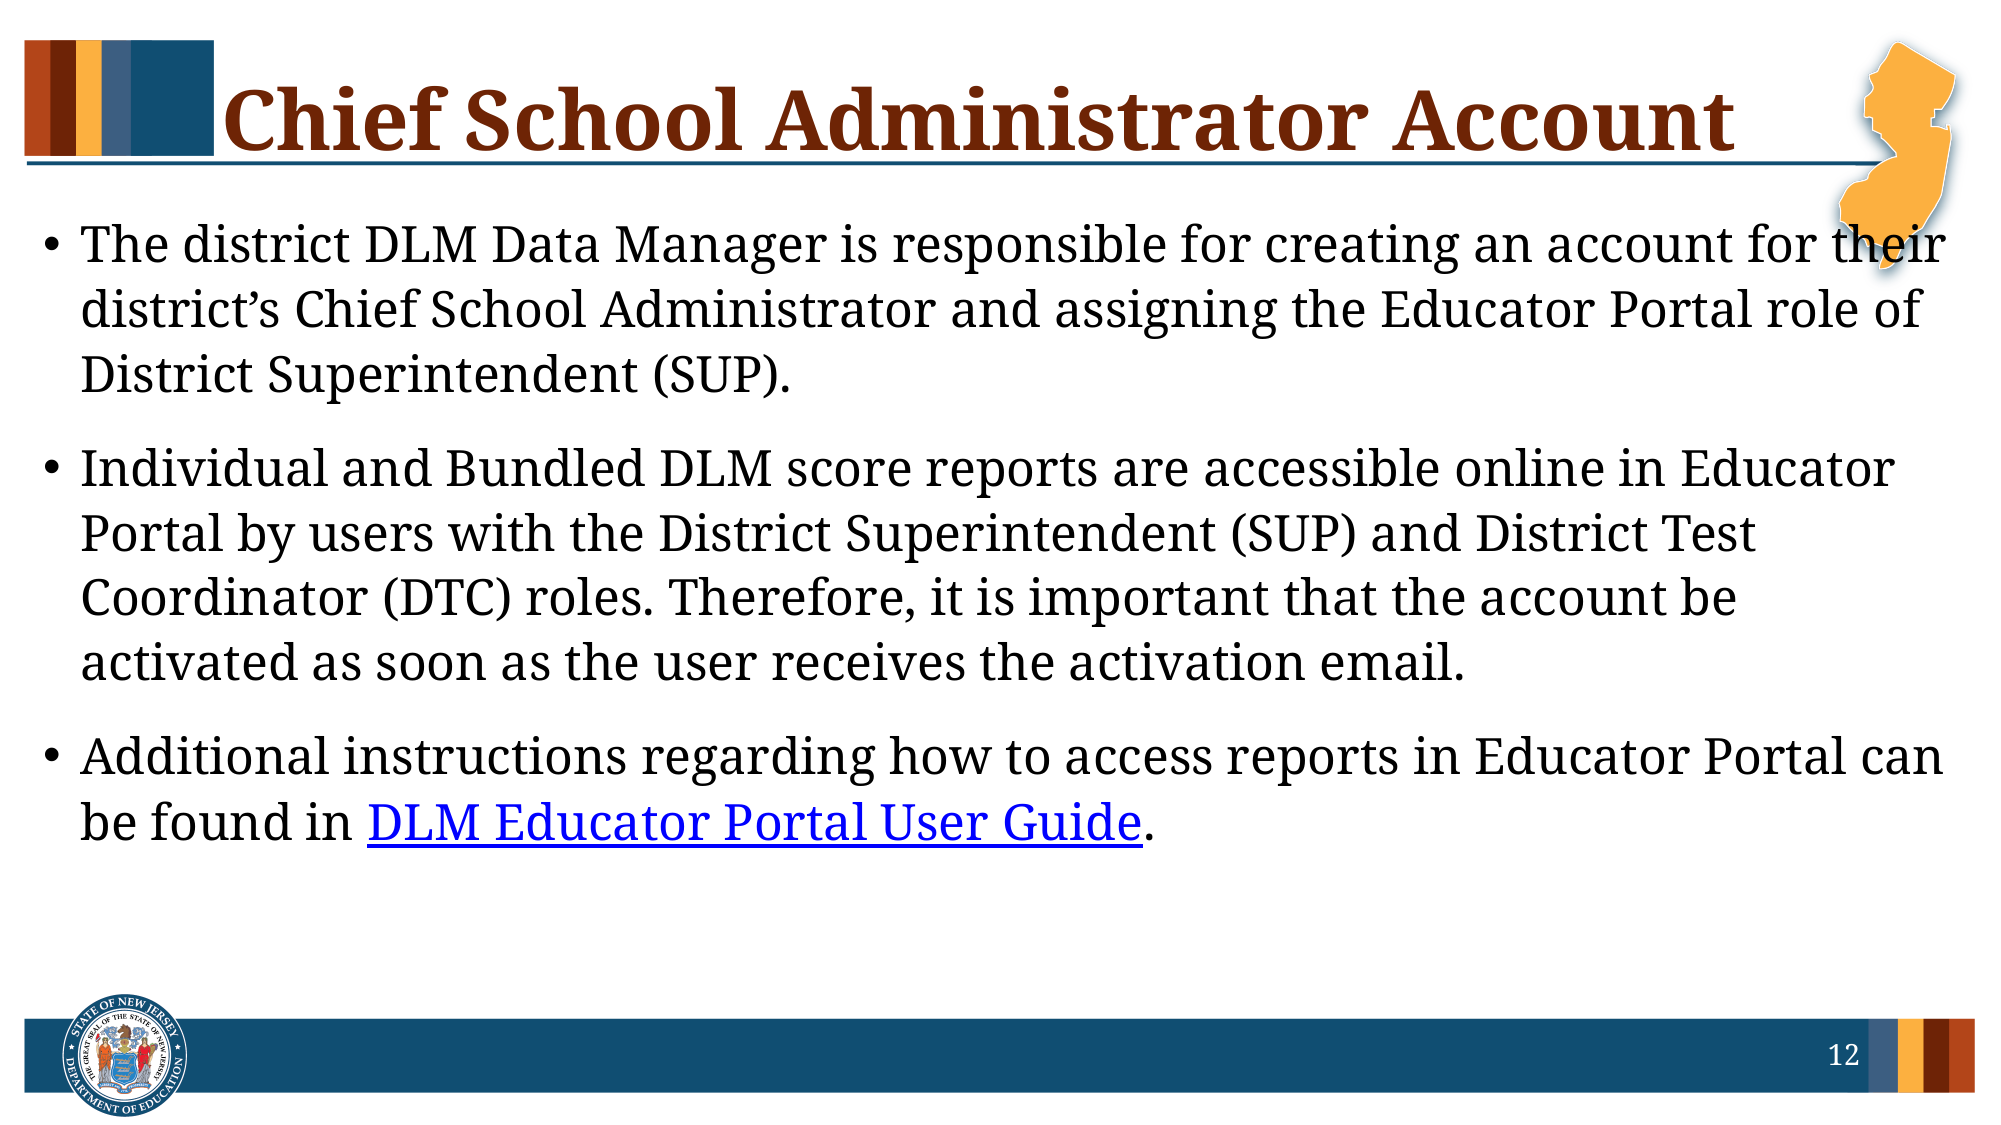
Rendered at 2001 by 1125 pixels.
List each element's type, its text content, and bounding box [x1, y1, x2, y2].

picture [24, 992, 1975, 1119]
slide_number 12 [1425, 1026, 1876, 1087]
list The district DLM Data Manager is responsible for creating an account for their district’s Chief School Administrator and assigning the Educator Portal role of District Superintendent (SUP). Individual and Bundled DLM score reports are accessible online in Educator Portal by users with the District Superintendent (SUP) and District Test Coordinator (DTC) roles. Therefore, it is important that the account be activated as soon as the user receives the activation email. Additional instructions regarding how to access reports in Educator Portal can be found in DLM Educator Portal User Guide. [28, 200, 1972, 989]
picture [24, 26, 1976, 295]
title Chief School Administrator Account [206, 62, 1863, 185]
